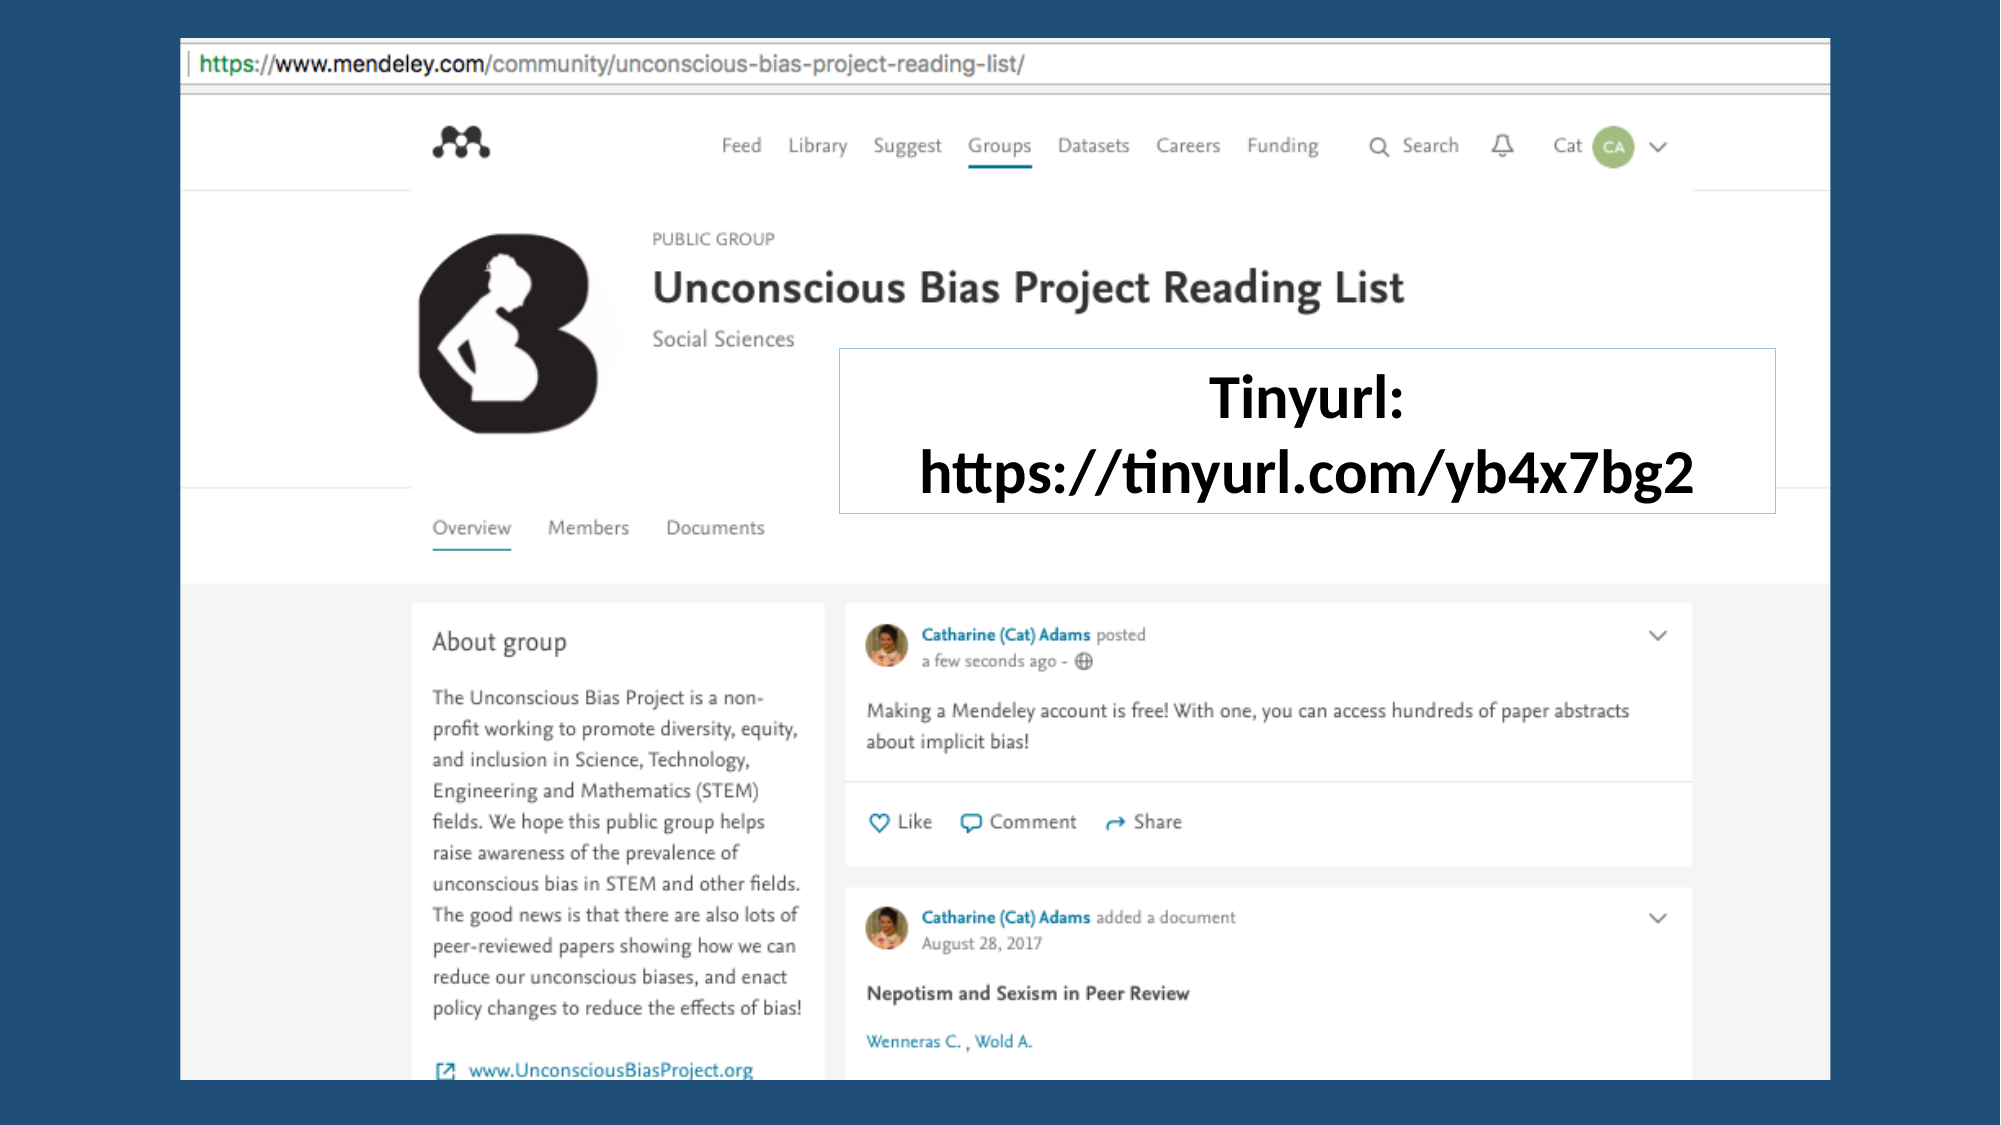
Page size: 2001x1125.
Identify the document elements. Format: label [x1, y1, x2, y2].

picture [180, 38, 1831, 1080]
